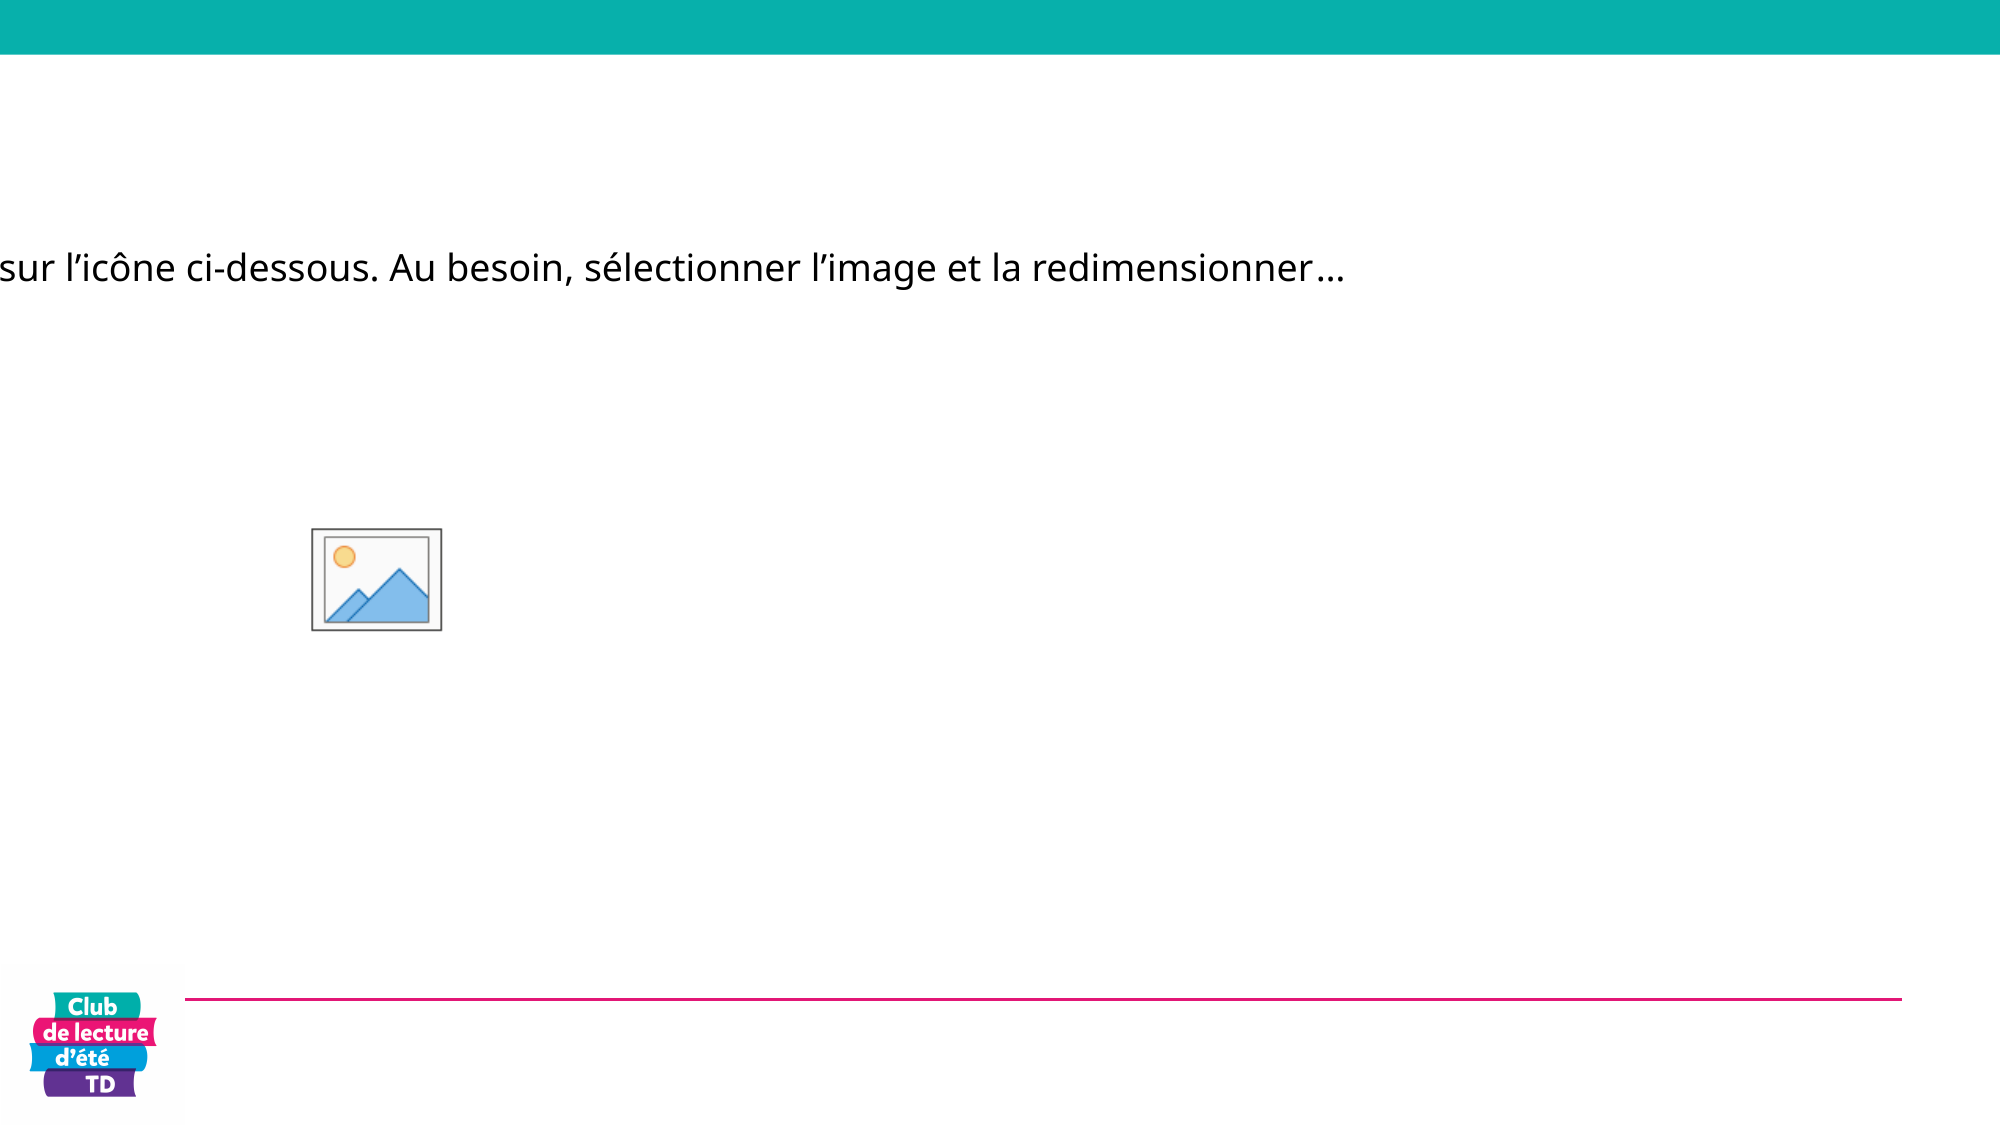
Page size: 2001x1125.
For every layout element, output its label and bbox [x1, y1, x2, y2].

picture [1, 964, 185, 1125]
picture [91, 236, 663, 924]
